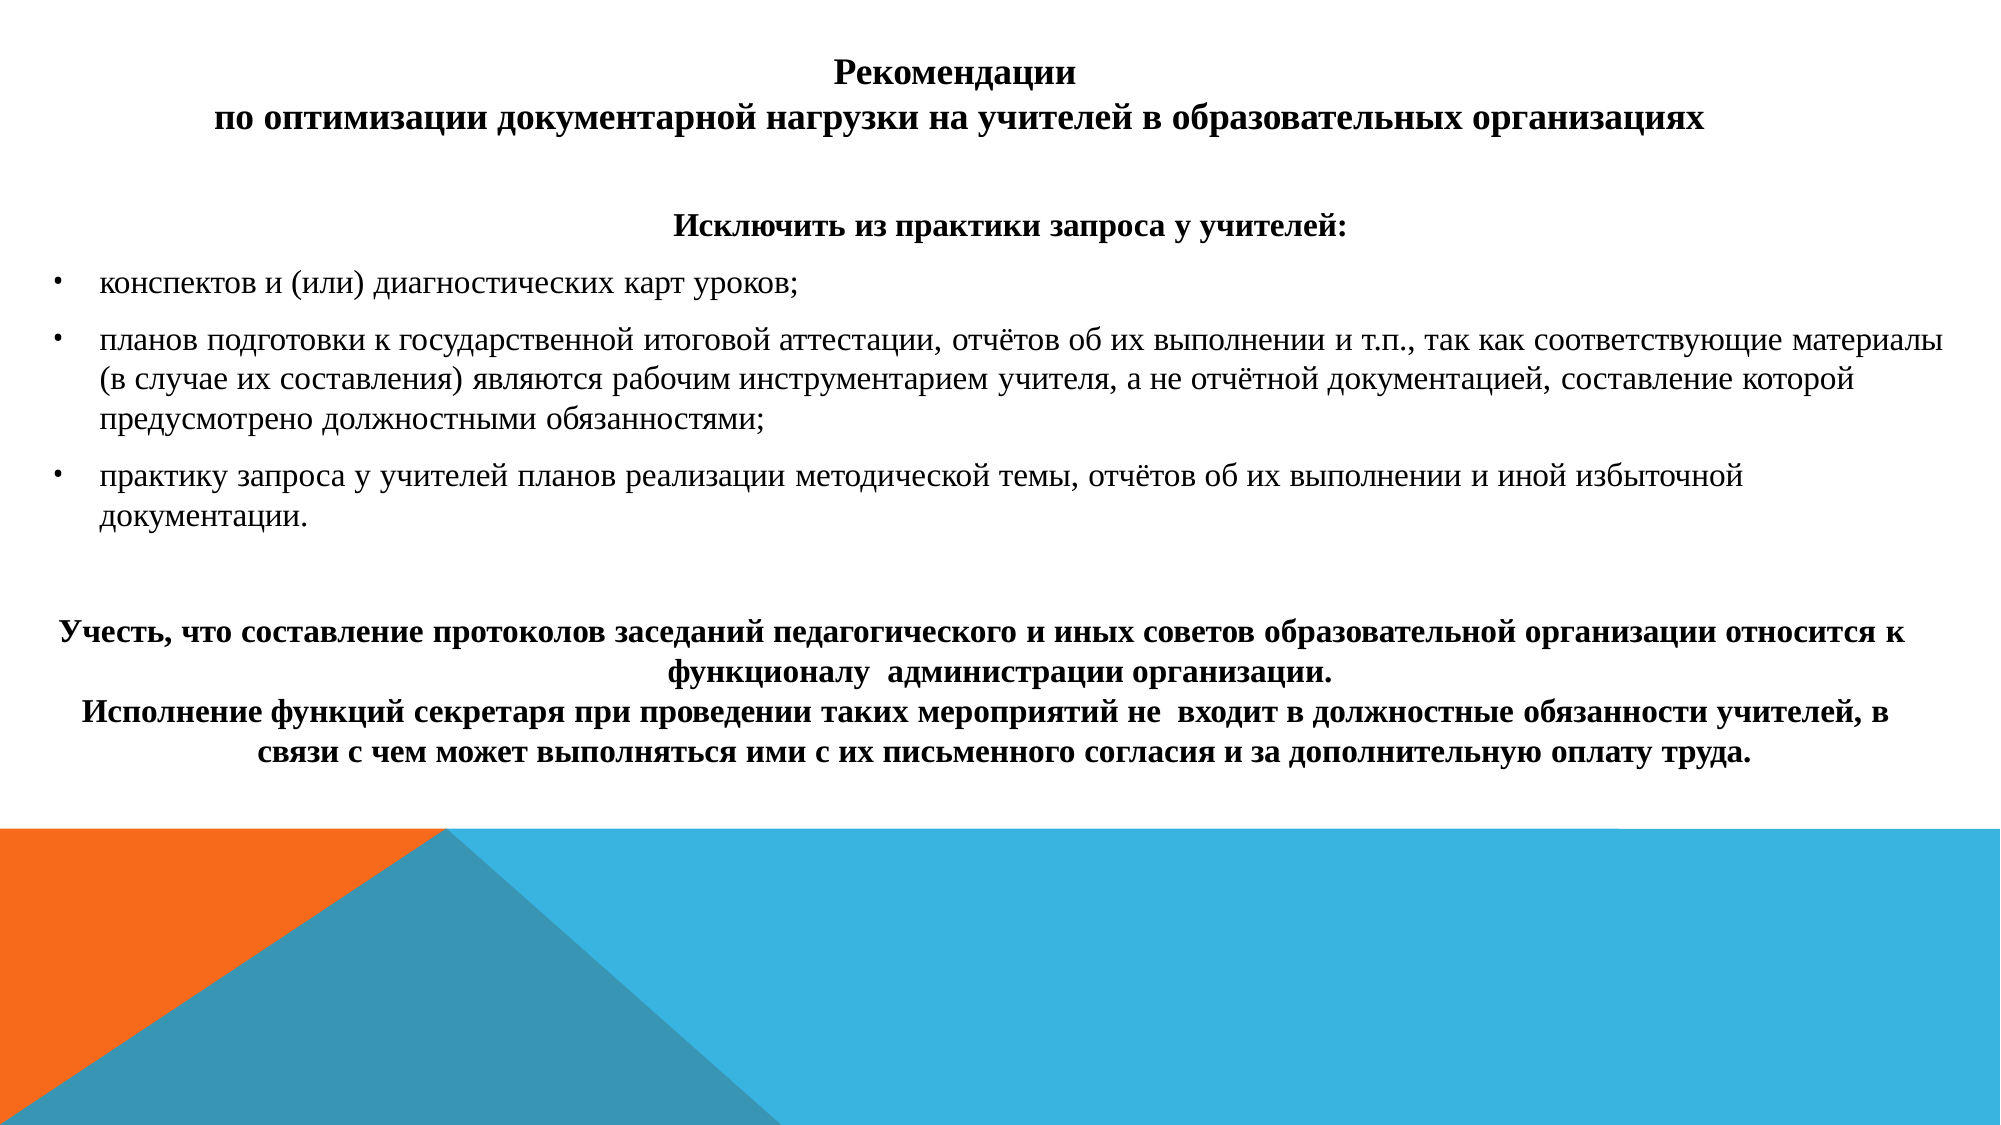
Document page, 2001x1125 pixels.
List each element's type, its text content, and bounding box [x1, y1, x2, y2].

title Рекомендации по оптимизации документарной нагрузки на учителей в образовательных организациях [50, 44, 1867, 184]
text_box Исключить из практики запроса у учителей: конспектов и (или) диагностических карт уроков; планов подготовки к государственной итоговой аттестации, отчётов об их выполнении и т.п., так как соответствующие материалы (в случае их составления) являются рабочим инструментарием учителя, а не отчётной документацией, составление которой предусмотрено должностными обязанностями; практику запроса у учителей планов реализации методической темы, отчётов об их выполнении и иной избыточной документации. Учесть, что составление протоколов заседаний педагогического и иных советов образовательной организации относится к функционалу администрации организации. Исполнение функций секретаря при проведении таких мероприятий не входит в должностные обязанности учителей, в связи с чем может выполняться ими с их письменного согласия и за дополнительную оплату труда. [50, 184, 1970, 770]
